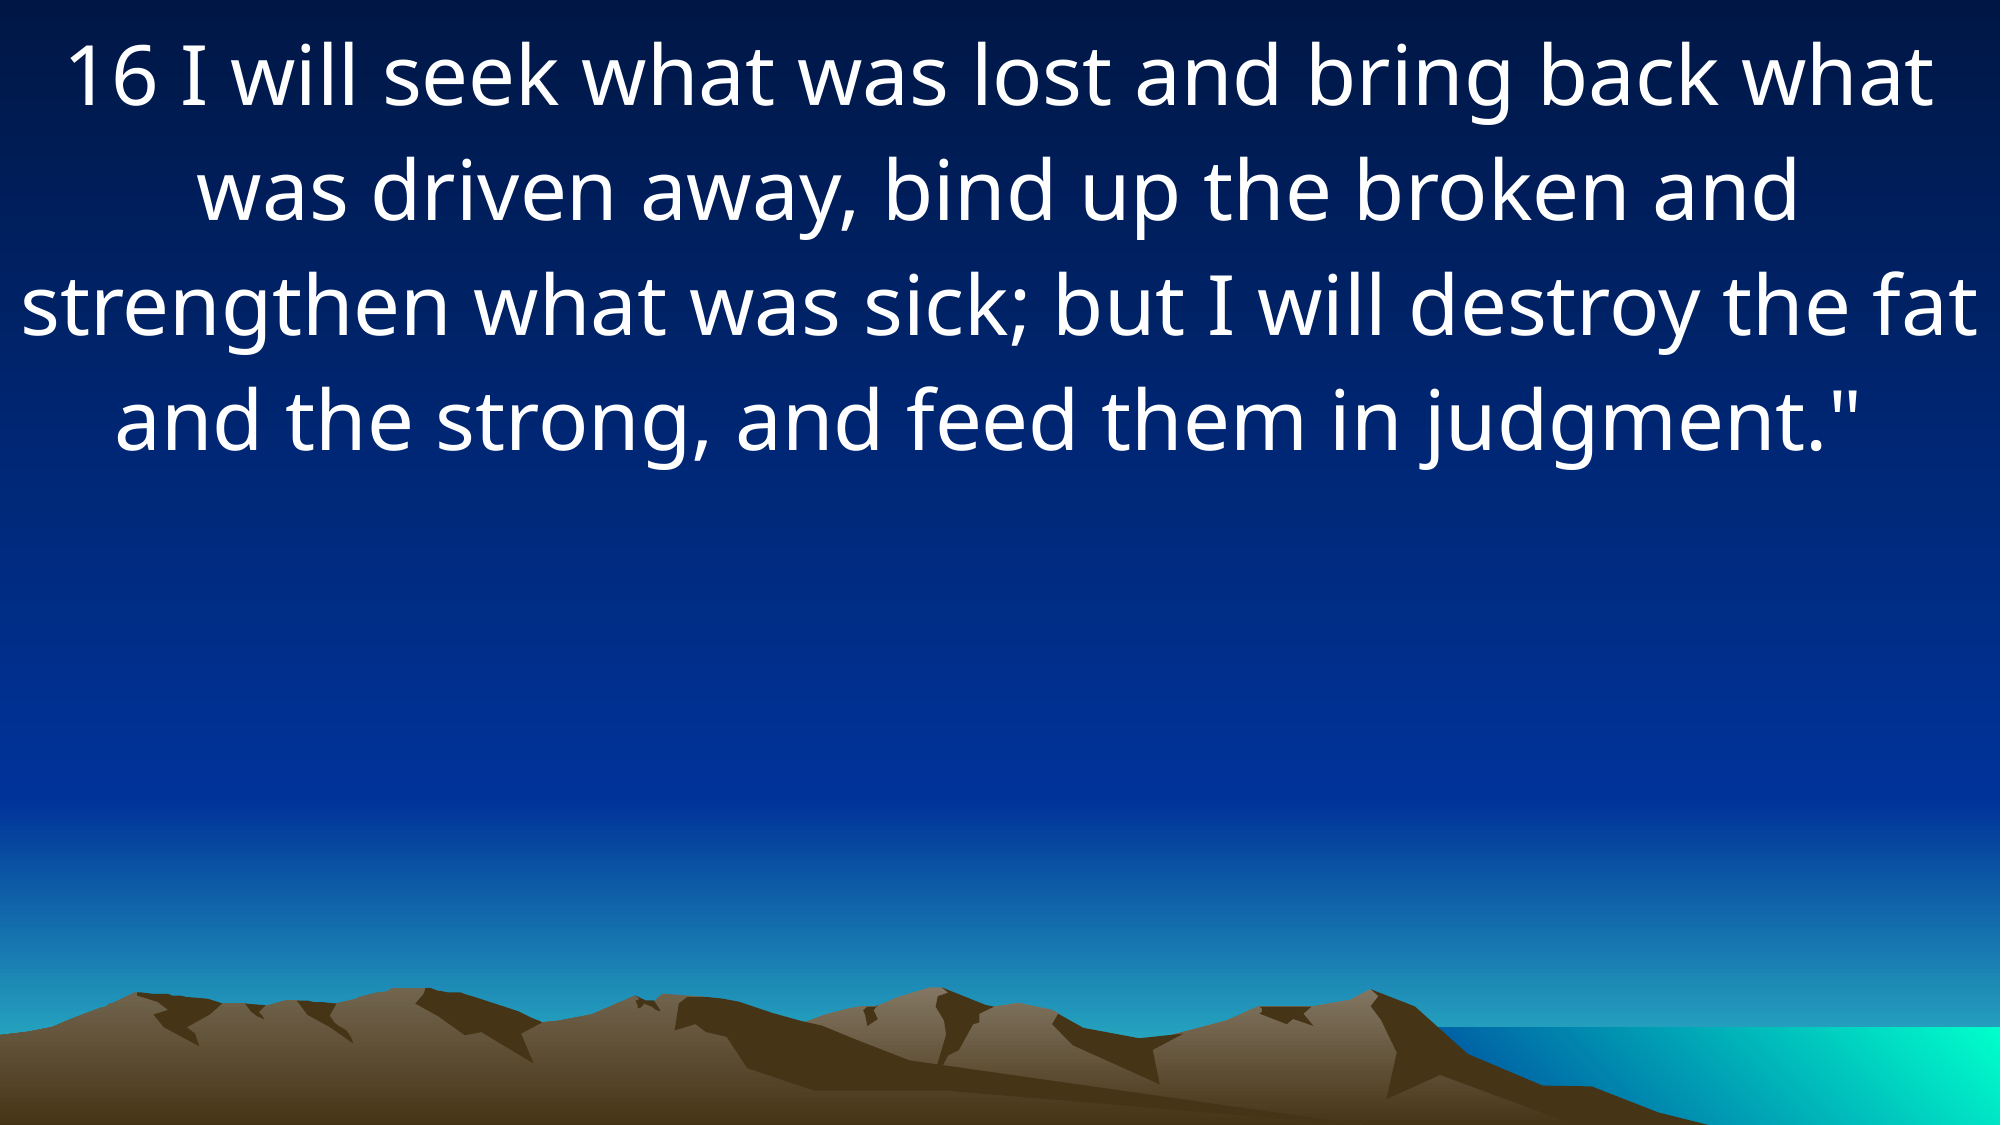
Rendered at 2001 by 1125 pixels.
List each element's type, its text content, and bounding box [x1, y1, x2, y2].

text_box 16 I will seek what was lost and bring back what was driven away, bind up the broken and strengthen what was sick; but I will destroy the fat and the strong, and feed them in judgment." [0, 0, 2000, 900]
